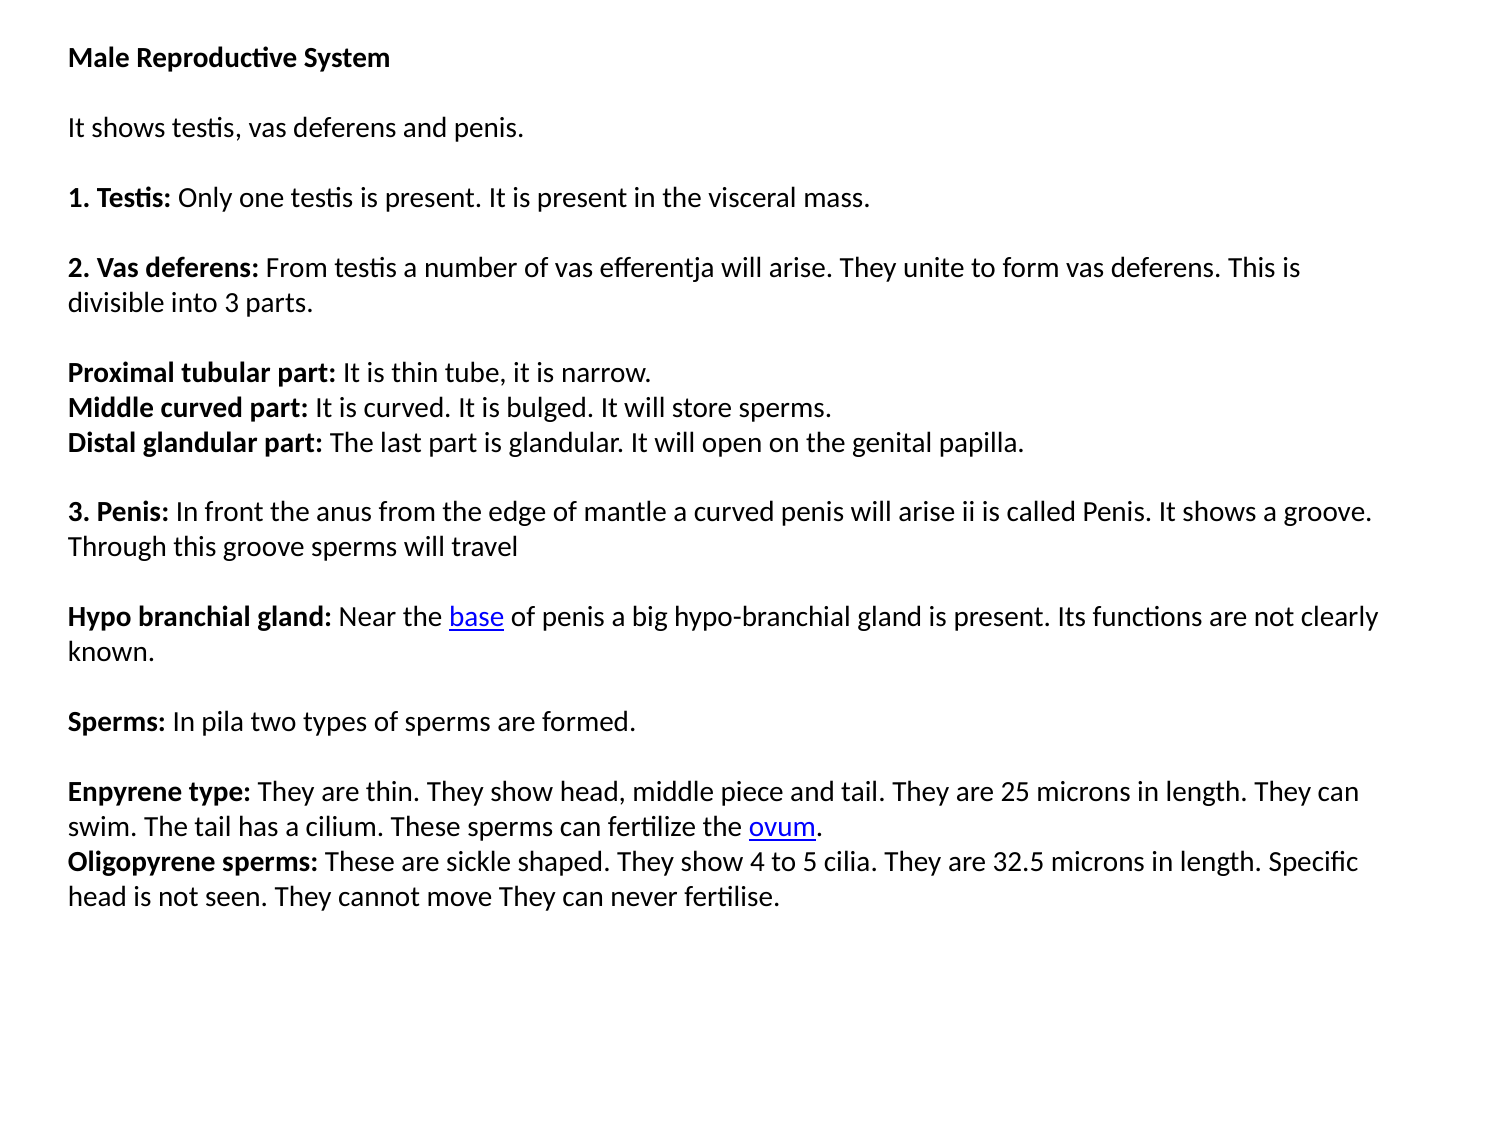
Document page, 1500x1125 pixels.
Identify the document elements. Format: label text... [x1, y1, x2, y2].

text_box Male Reproductive System It shows testis, vas deferens and penis. 1. Testis: Only one testis is present. It is present in the visceral mass. 2. Vas deferens: From testis a number of vas efferentja will arise. They unite to form vas deferens. This is divisible into 3 parts. Proximal tubular part: It is thin tube, it is narrow. Middle curved part: It is curved. It is bulged. It will store sperms. Distal glandular part: The last part is glandular. It will open on the genital papilla. 3. Penis: In front the anus from the edge of mantle a curved penis will arise ii is called Penis. It shows a groove. Through this groove sperms will travel Hypo branchial gland: Near the base of penis a big hypo-branchial gland is present. Its functions are not clearly known. Sperms: In pila two types of sperms are formed. Enpyrene type: They are thin. They show head, middle piece and tail. They are 25 microns in length. They can swim. The tail has a cilium. These sperms can fertilize the ovum. Oligopyrene sperms: These are sickle shaped. They show 4 to 5 cilia. They are 32.5 microns in length. Specific head is not seen. They cannot move They can never fertilise. [53, 30, 1400, 920]
